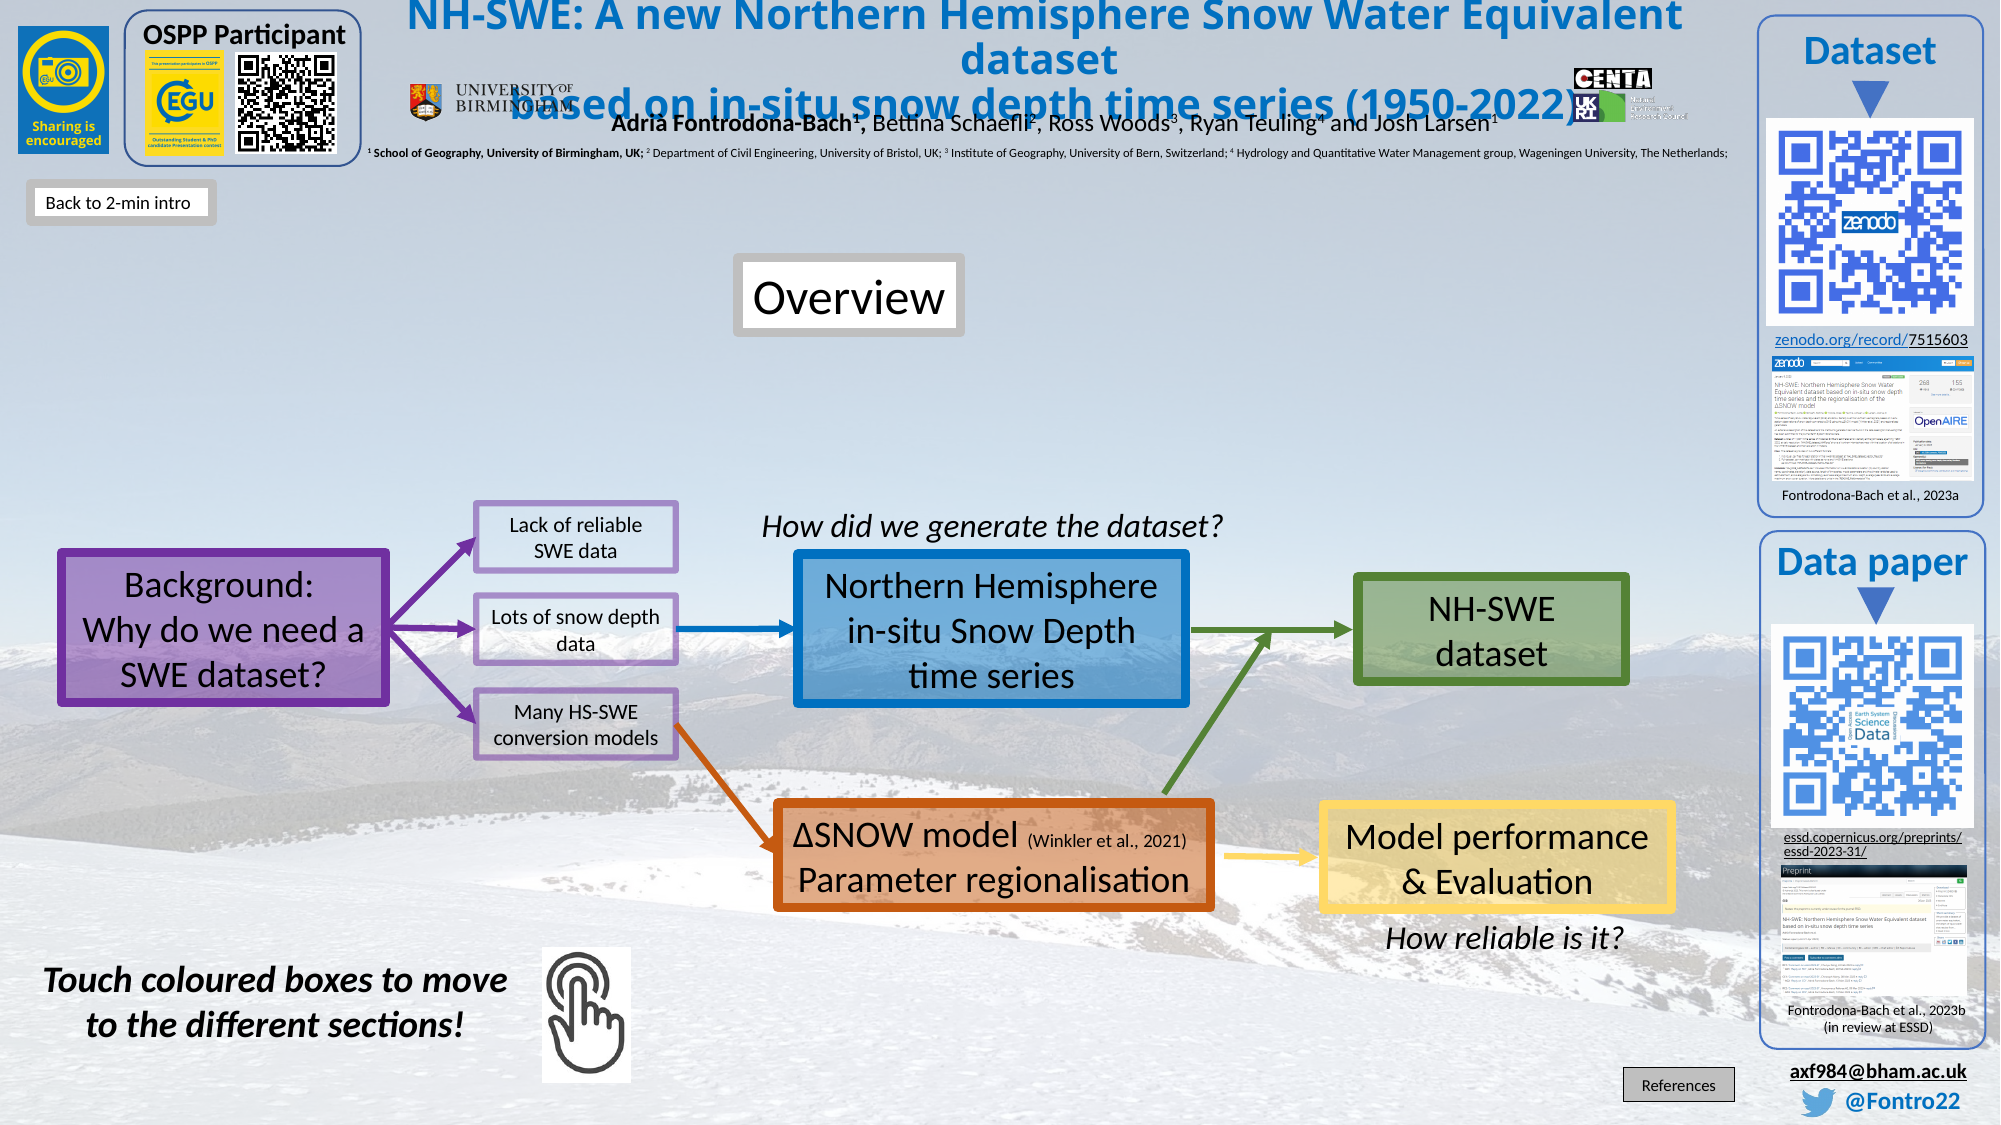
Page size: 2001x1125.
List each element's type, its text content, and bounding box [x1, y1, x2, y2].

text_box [1758, 15, 1999, 518]
text_box Background: Why do we need a SWE dataset? [61, 552, 385, 703]
picture [145, 50, 224, 156]
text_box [675, 724, 776, 857]
picture [18, 26, 109, 154]
text_box Back to 2-min intro [30, 183, 213, 221]
text_box How did we generate the dataset? [746, 496, 1244, 552]
text_box Overview [738, 257, 961, 333]
picture [402, 76, 579, 127]
text_box @Fontro22 [1829, 1090, 1976, 1122]
picture [1573, 90, 1688, 122]
text_box Lots of snow depth data [477, 595, 676, 663]
text_box Model performance & Evaluation [1323, 804, 1672, 910]
text_box NH-SWE dataset [1358, 576, 1626, 682]
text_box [385, 538, 477, 628]
title NH-SWE: A new Northern Hemisphere Snow Water Equivalent dataset based on in-situ snow depth time series (1950-2022) [338, 5, 1751, 116]
text_box Many HS-SWE conversion models [476, 690, 676, 758]
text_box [385, 628, 477, 725]
text_box Lack of reliable SWE data [476, 503, 676, 571]
picture [542, 947, 631, 1083]
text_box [1760, 526, 1987, 1049]
text_box Touch coloured boxes to move to the different sections! [14, 947, 537, 1052]
picture [1798, 1087, 1839, 1118]
text_box axf984@bham.ac.uk [1775, 1049, 1987, 1090]
text_box References [1623, 1067, 1735, 1102]
text_box Northern Hemisphere in-situ Snow Depth time series [797, 553, 1186, 704]
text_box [124, 8, 364, 166]
text_box ∆SNOW model (Winkler et al., 2021) Parameter regionalisation [778, 803, 1211, 908]
text_box How reliable is it? [1370, 909, 1641, 964]
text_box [1163, 628, 1273, 794]
text_box Adrià Fontrodona-Bach1, Bettina Schaefli2, Ross Woods3, Ryan Teuling4 and Josh Larsen1 [596, 102, 1630, 137]
text_box 1 School of Geography, University of Birmingham, UK; 2 Department of Civil Engineering, University of Bristol, UK; 3 Institute of Geography, University of Bern, Switzerland; 4 Hydrology and Quantitative Water Management group, Wageningen University, The Netherlands; [352, 137, 1758, 167]
picture [1574, 68, 1652, 89]
